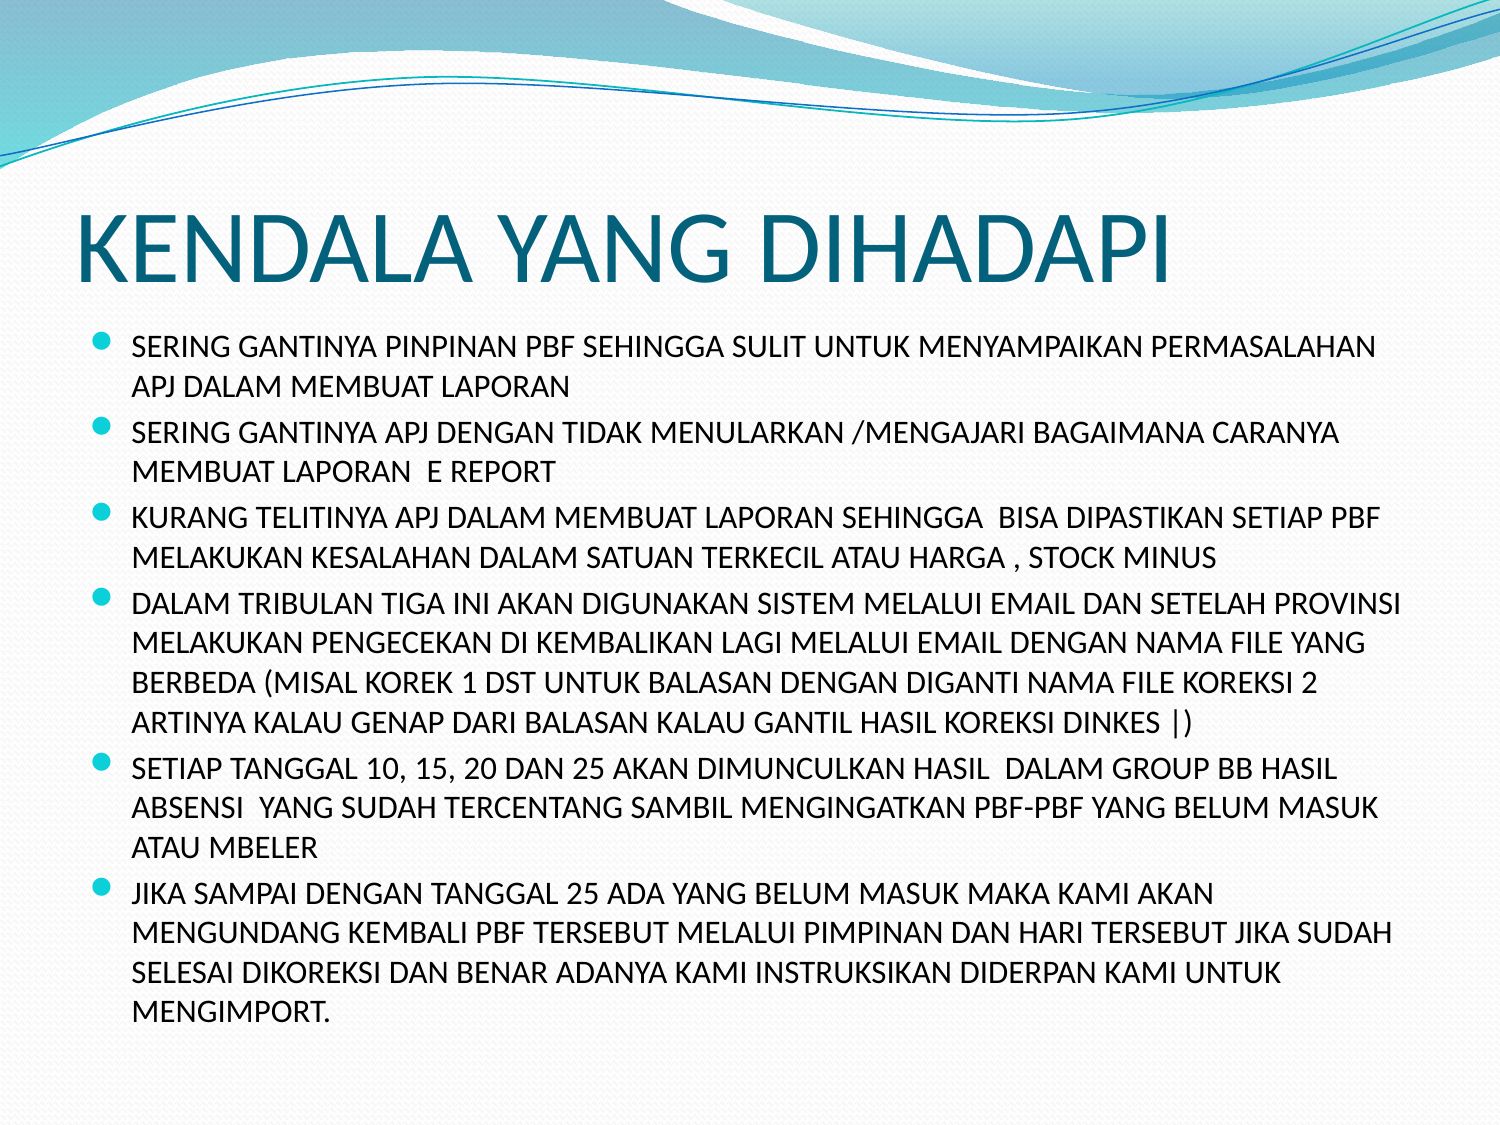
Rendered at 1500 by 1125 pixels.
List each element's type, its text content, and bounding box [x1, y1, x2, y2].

title KENDALA YANG DIHADAPI [75, 115, 1425, 303]
list SERING GANTINYA PINPINAN PBF SEHINGGA SULIT UNTUK MENYAMPAIKAN PERMASALAHAN APJ DALAM MEMBUAT LAPORAN SERING GANTINYA APJ DENGAN TIDAK MENULARKAN /MENGAJARI BAGAIMANA CARANYA MEMBUAT LAPORAN E REPORT KURANG TELITINYA APJ DALAM MEMBUAT LAPORAN SEHINGGA BISA DIPASTIKAN SETIAP PBF MELAKUKAN KESALAHAN DALAM SATUAN TERKECIL ATAU HARGA , STOCK MINUS DALAM TRIBULAN TIGA INI AKAN DIGUNAKAN SISTEM MELALUI EMAIL DAN SETELAH PROVINSI MELAKUKAN PENGECEKAN DI KEMBALIKAN LAGI MELALUI EMAIL DENGAN NAMA FILE YANG BERBEDA (MISAL KOREK 1 DST UNTUK BALASAN DENGAN DIGANTI NAMA FILE KOREKSI 2 ARTINYA KALAU GENAP DARI BALASAN KALAU GANTIL HASIL KOREKSI DINKES |) SETIAP TANGGAL 10, 15, 20 DAN 25 AKAN DIMUNCULKAN HASIL DALAM GROUP BB HASIL ABSENSI YANG SUDAH TERCENTANG SAMBIL MENGINGATKAN PBF-PBF YANG BELUM MASUK ATAU MBELER JIKA SAMPAI DENGAN TANGGAL 25 ADA YANG BELUM MASUK MAKA KAMI AKAN MENGUNDANG KEMBALI PBF TERSEBUT MELALUI PIMPINAN DAN HARI TERSEBUT JIKA SUDAH SELESAI DIKOREKSI DAN BENAR ADANYA KAMI INSTRUKSIKAN DIDERPAN KAMI UNTUK MENGIMPORT. [75, 317, 1425, 1038]
